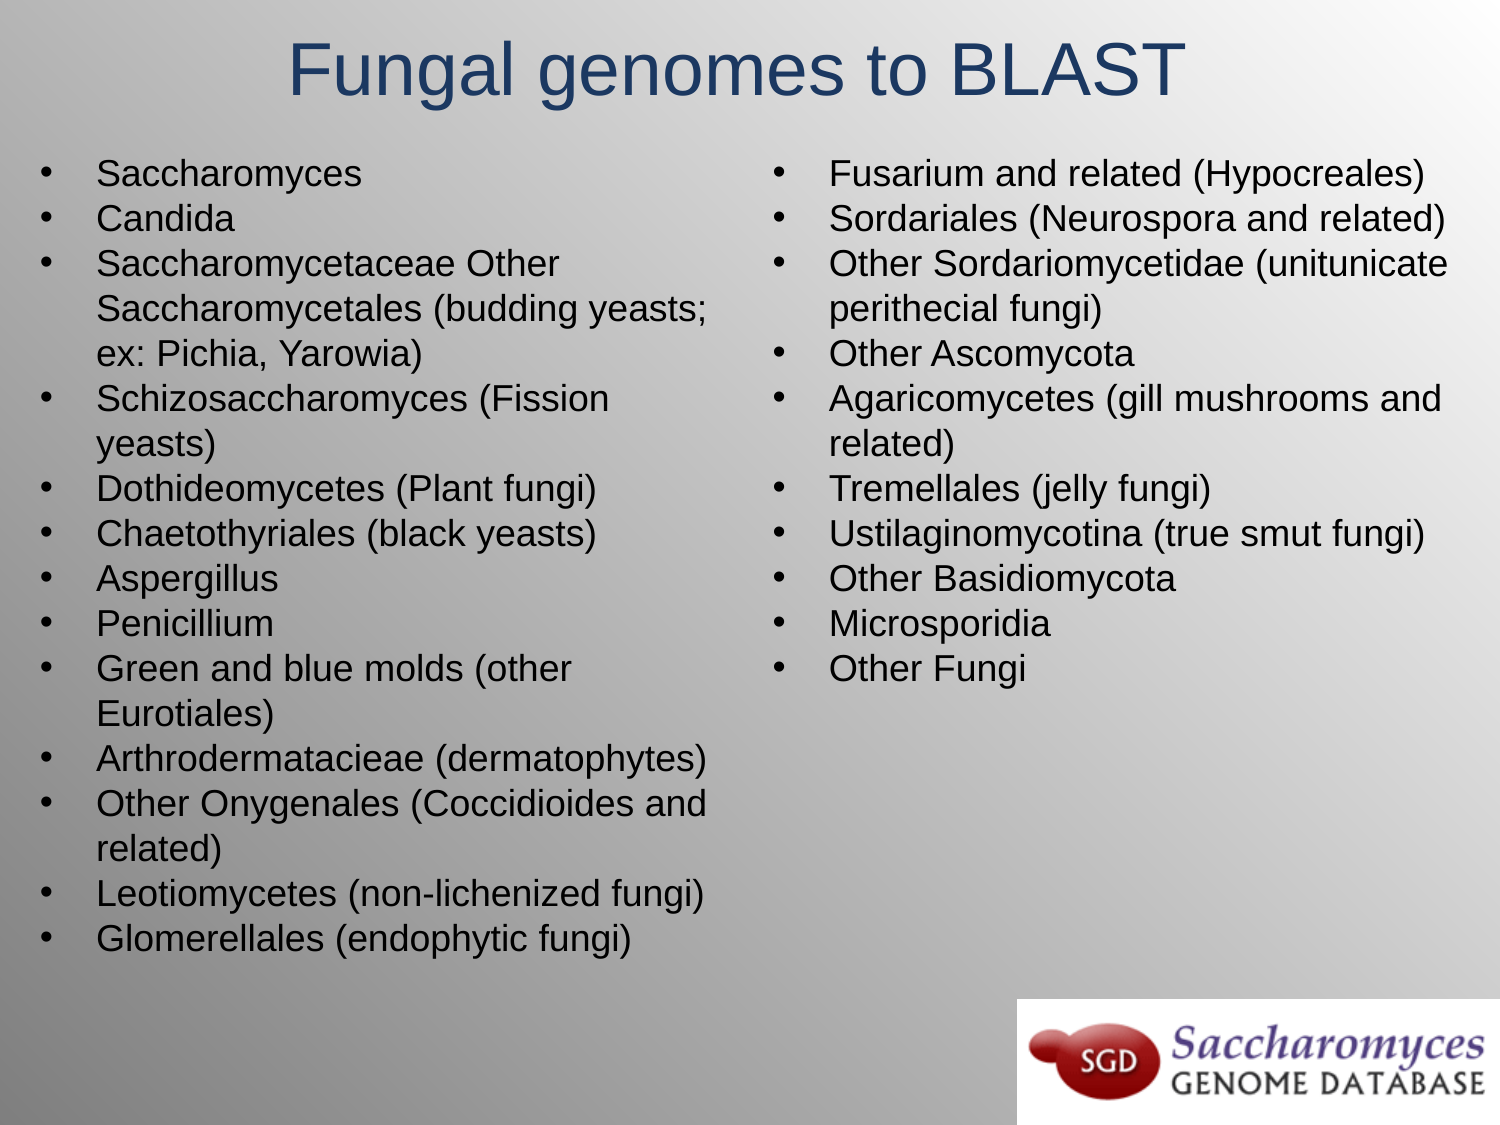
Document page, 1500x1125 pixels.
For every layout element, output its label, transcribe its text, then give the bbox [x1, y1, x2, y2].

text_box Saccharomyces Candida Saccharomycetaceae Other Saccharomycetales (budding yeasts; ex: Pichia, Yarowia) Schizosaccharomyces (Fission yeasts) Dothideomycetes (Plant fungi) Chaetothyriales (black yeasts) Aspergillus Penicillium Green and blue molds (other Eurotiales) Arthrodermatacieae (dermatophytes) Other Onygenales (Coccidioides and related) Leotiomycetes (non-lichenized fungi) Glomerellales (endophytic fungi) Fusarium and related (Hypocreales) Sordariales (Neurospora and related) Other Sordariomycetidae (unitunicate perithecial fungi) Other Ascomycota Agaricomycetes (gill mushrooms and related) Tremellales (jelly fungi) Ustilaginomycotina (true smut fungi) Other Basidiomycota Microsporidia Other Fungi [24, 141, 1475, 994]
title Fungal genomes to BLAST [99, 12, 1375, 125]
picture [1017, 999, 1500, 1125]
